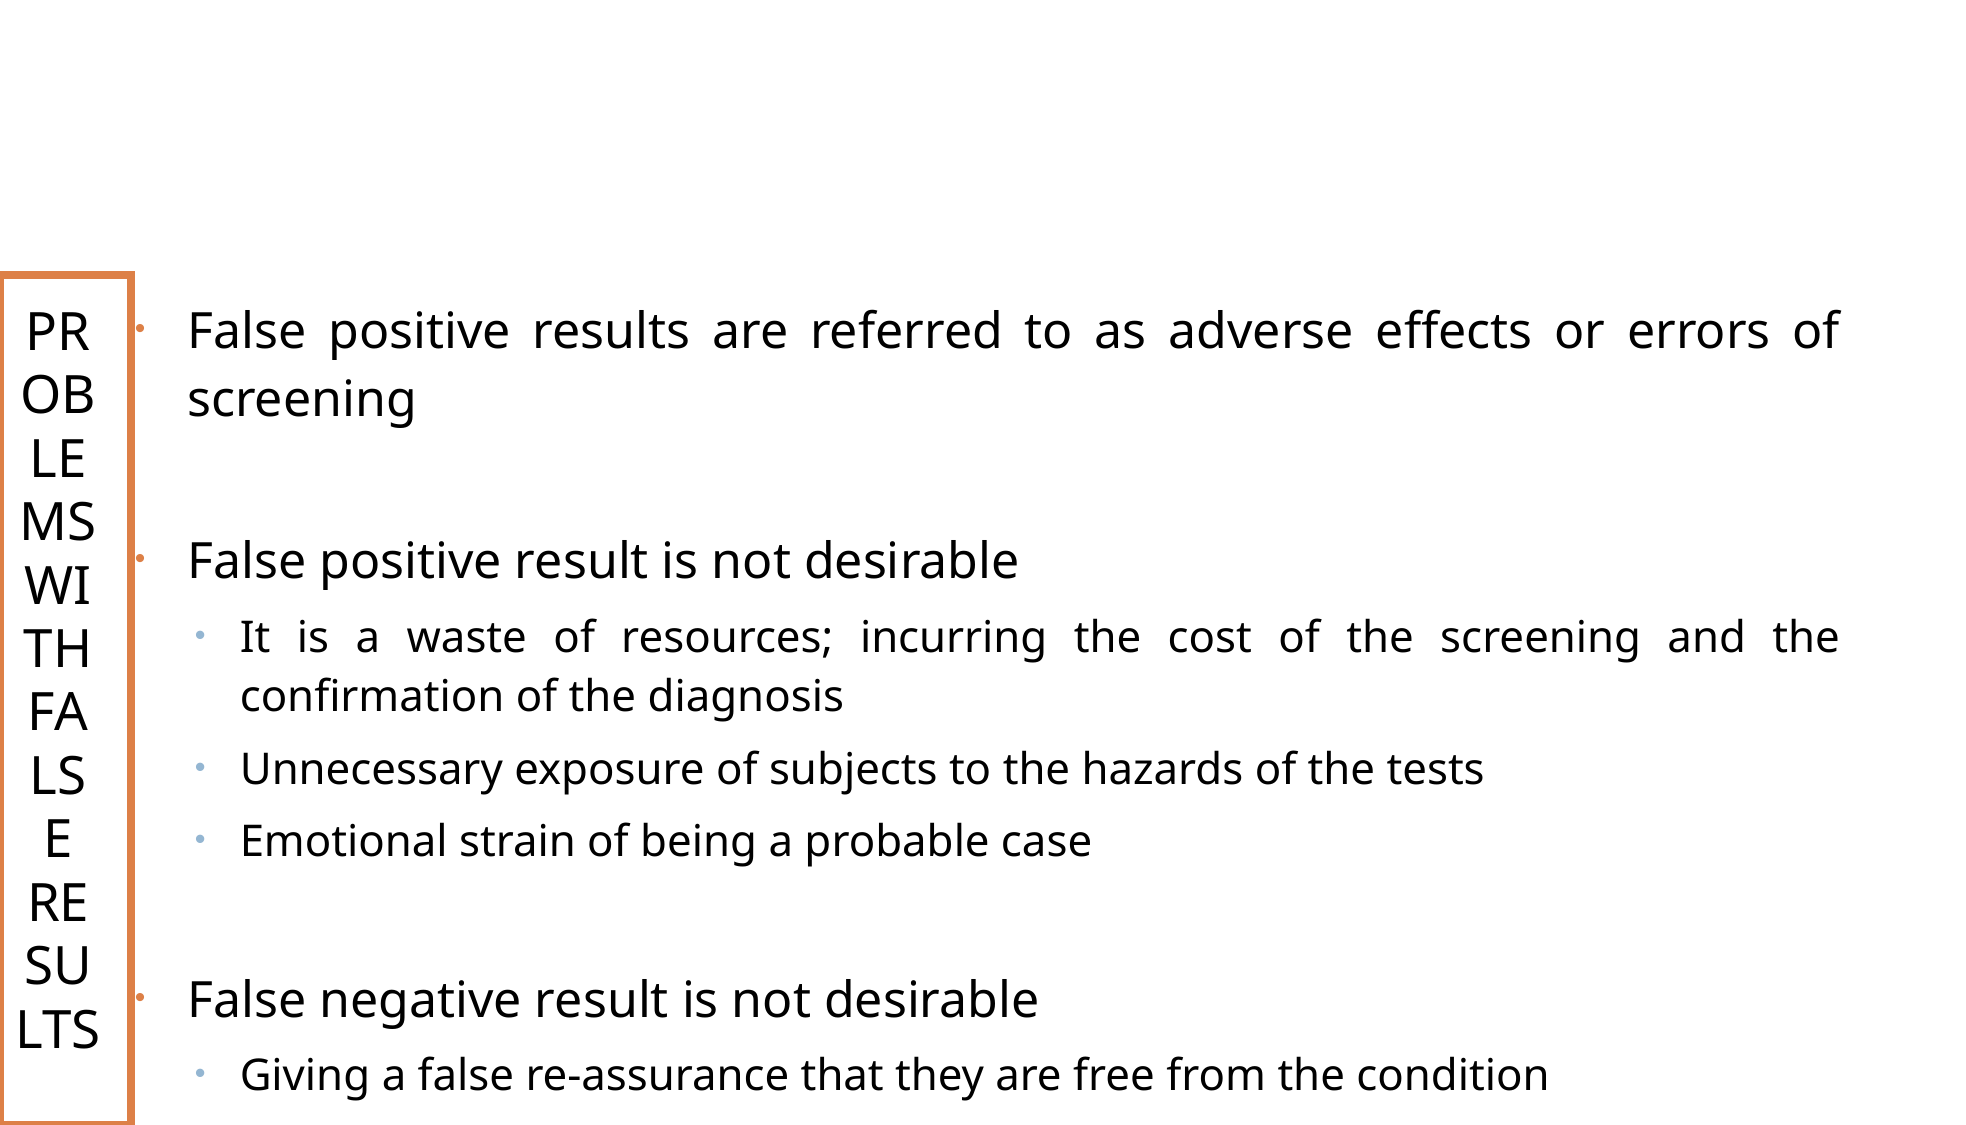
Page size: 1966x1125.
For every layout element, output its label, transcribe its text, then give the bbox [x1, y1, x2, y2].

list False positive results are referred to as adverse effects or errors of screening False positive result is not desirable It is a waste of resources; incurring the cost of the screening and the confirmation of the diagnosis Unnecessary exposure of subjects to the hazards of the tests Emotional strain of being a probable case False negative result is not desirable Giving a false re-assurance that they are free from the condition [120, 224, 1856, 1100]
list PROBLEMS WITH FALSE RESULTS [0, 271, 135, 1125]
